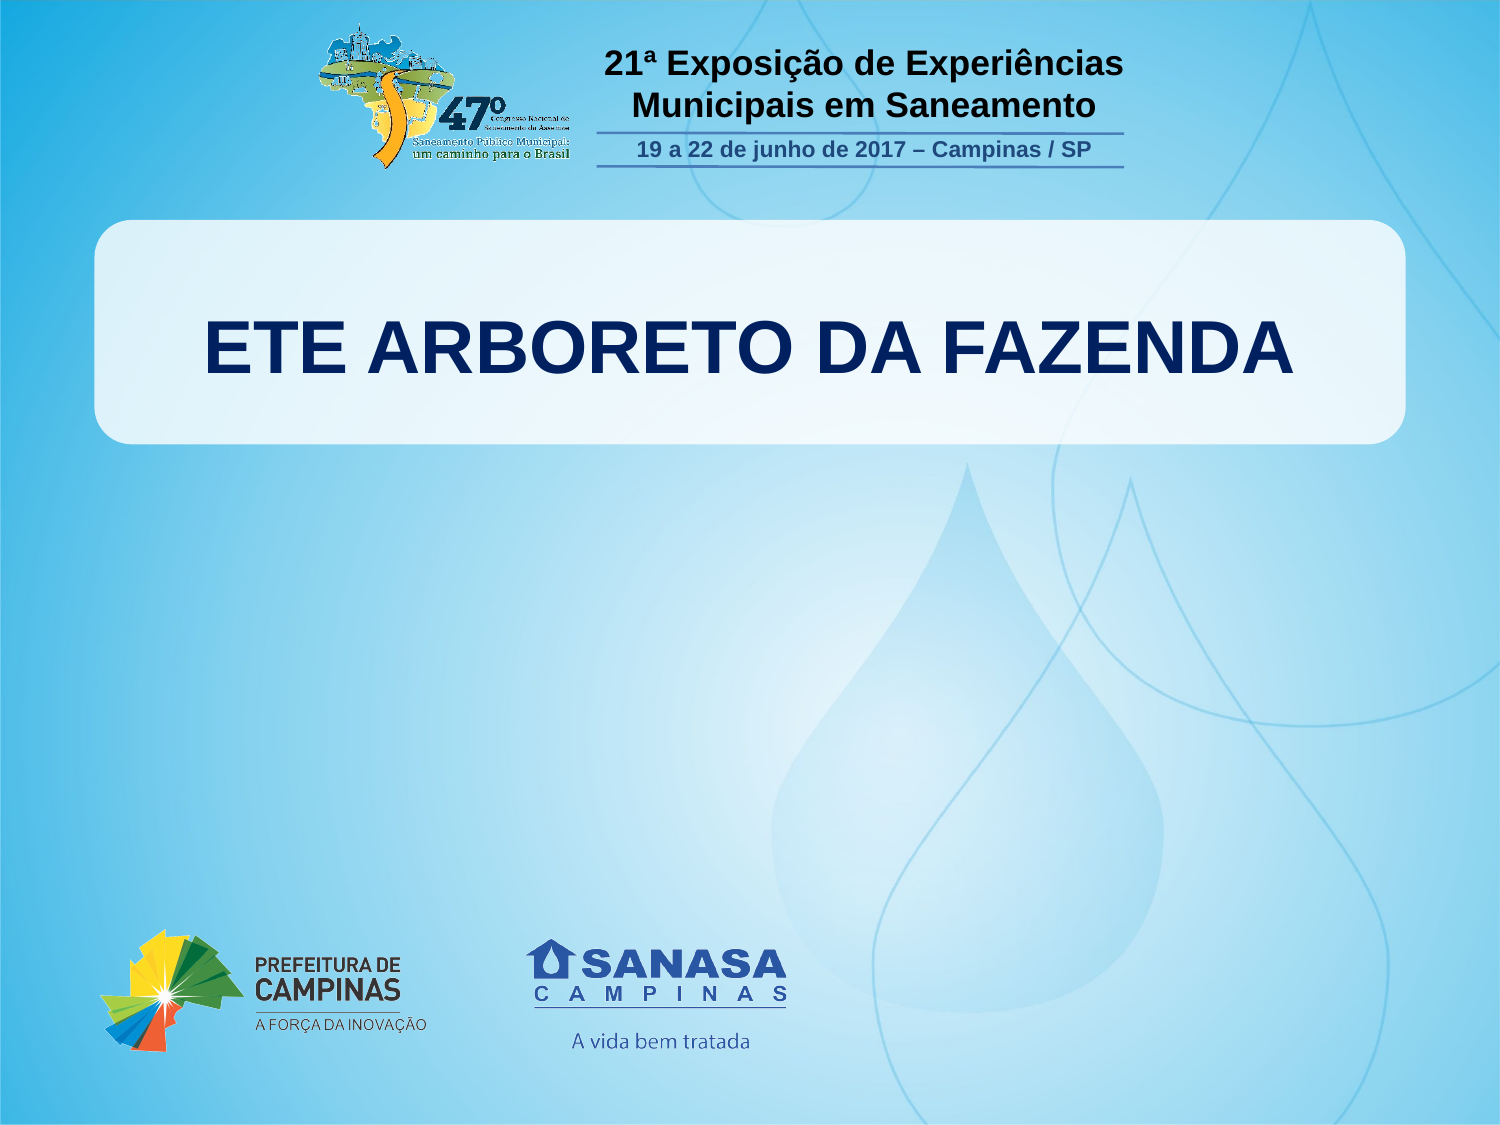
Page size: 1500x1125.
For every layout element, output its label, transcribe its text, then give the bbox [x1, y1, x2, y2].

text_box [92, 217, 1408, 447]
picture [0, 0, 1500, 1125]
text_box ETE ARBORETO DA FAZENDA [135, 290, 1365, 396]
